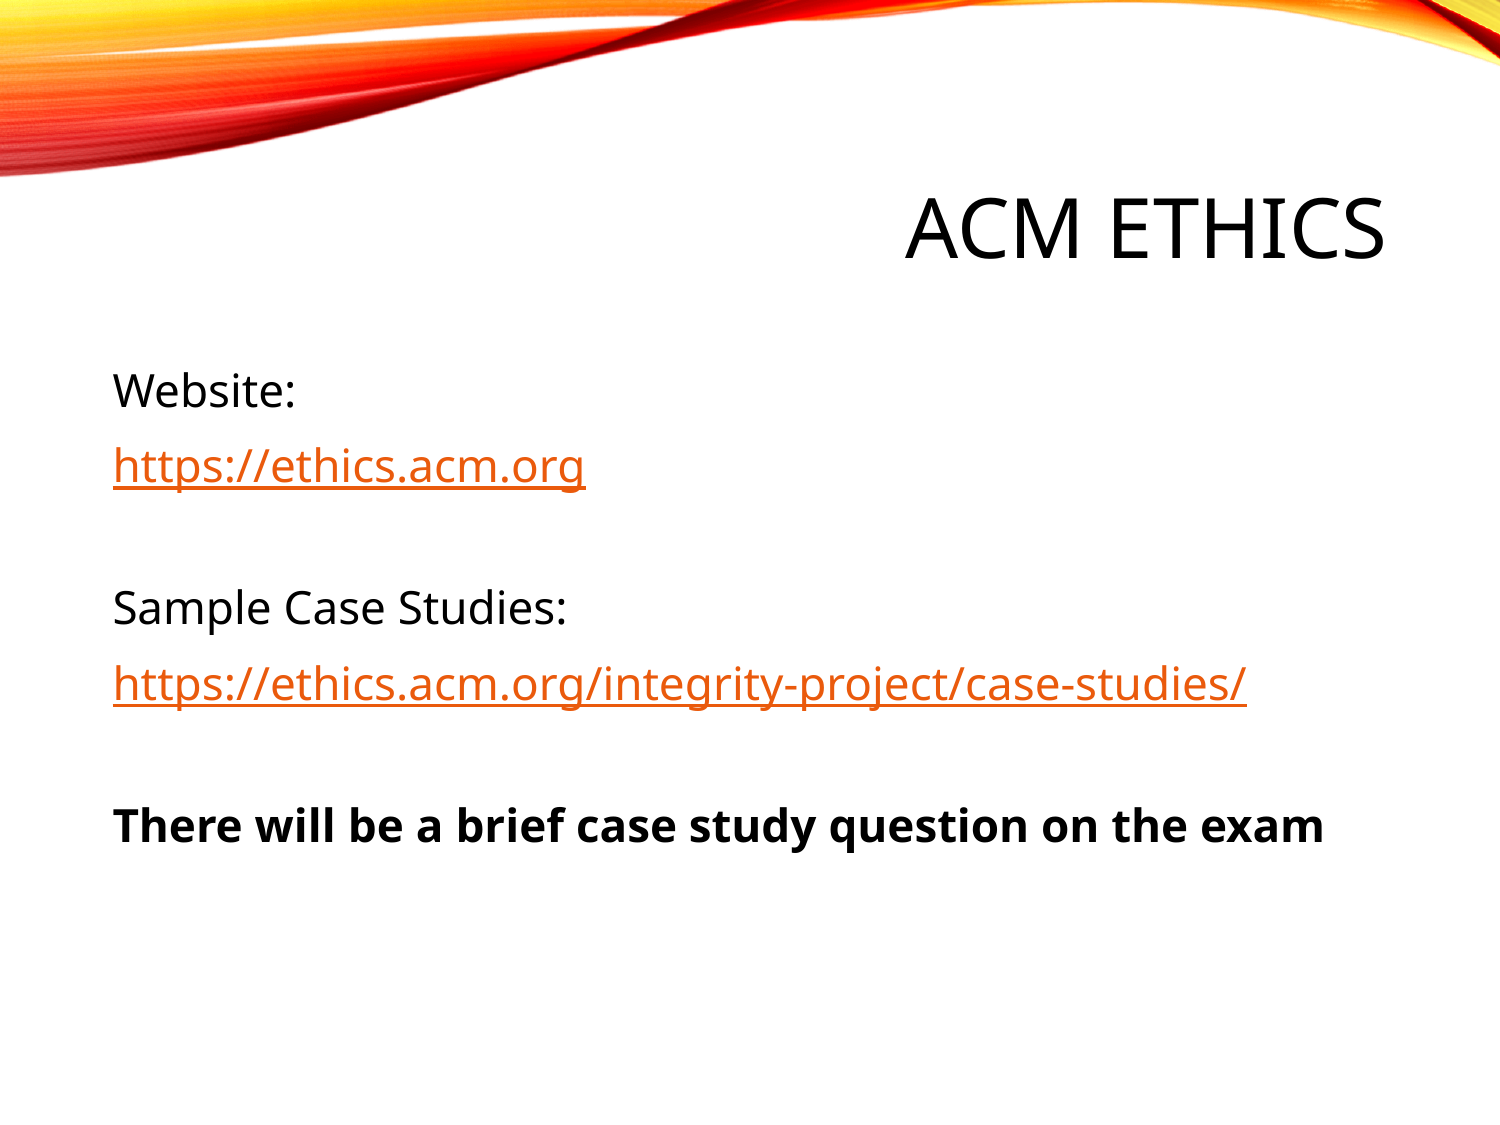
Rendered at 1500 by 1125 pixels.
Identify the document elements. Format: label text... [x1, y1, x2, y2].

title ACM Ethics [356, 125, 1403, 338]
list Website: https://ethics.acm.org Sample Case Studies: https://ethics.acm.org/integrity-project/case-studies/ There will be a brief case study question on the exam [97, 360, 1403, 1028]
picture [0, 0, 1500, 178]
